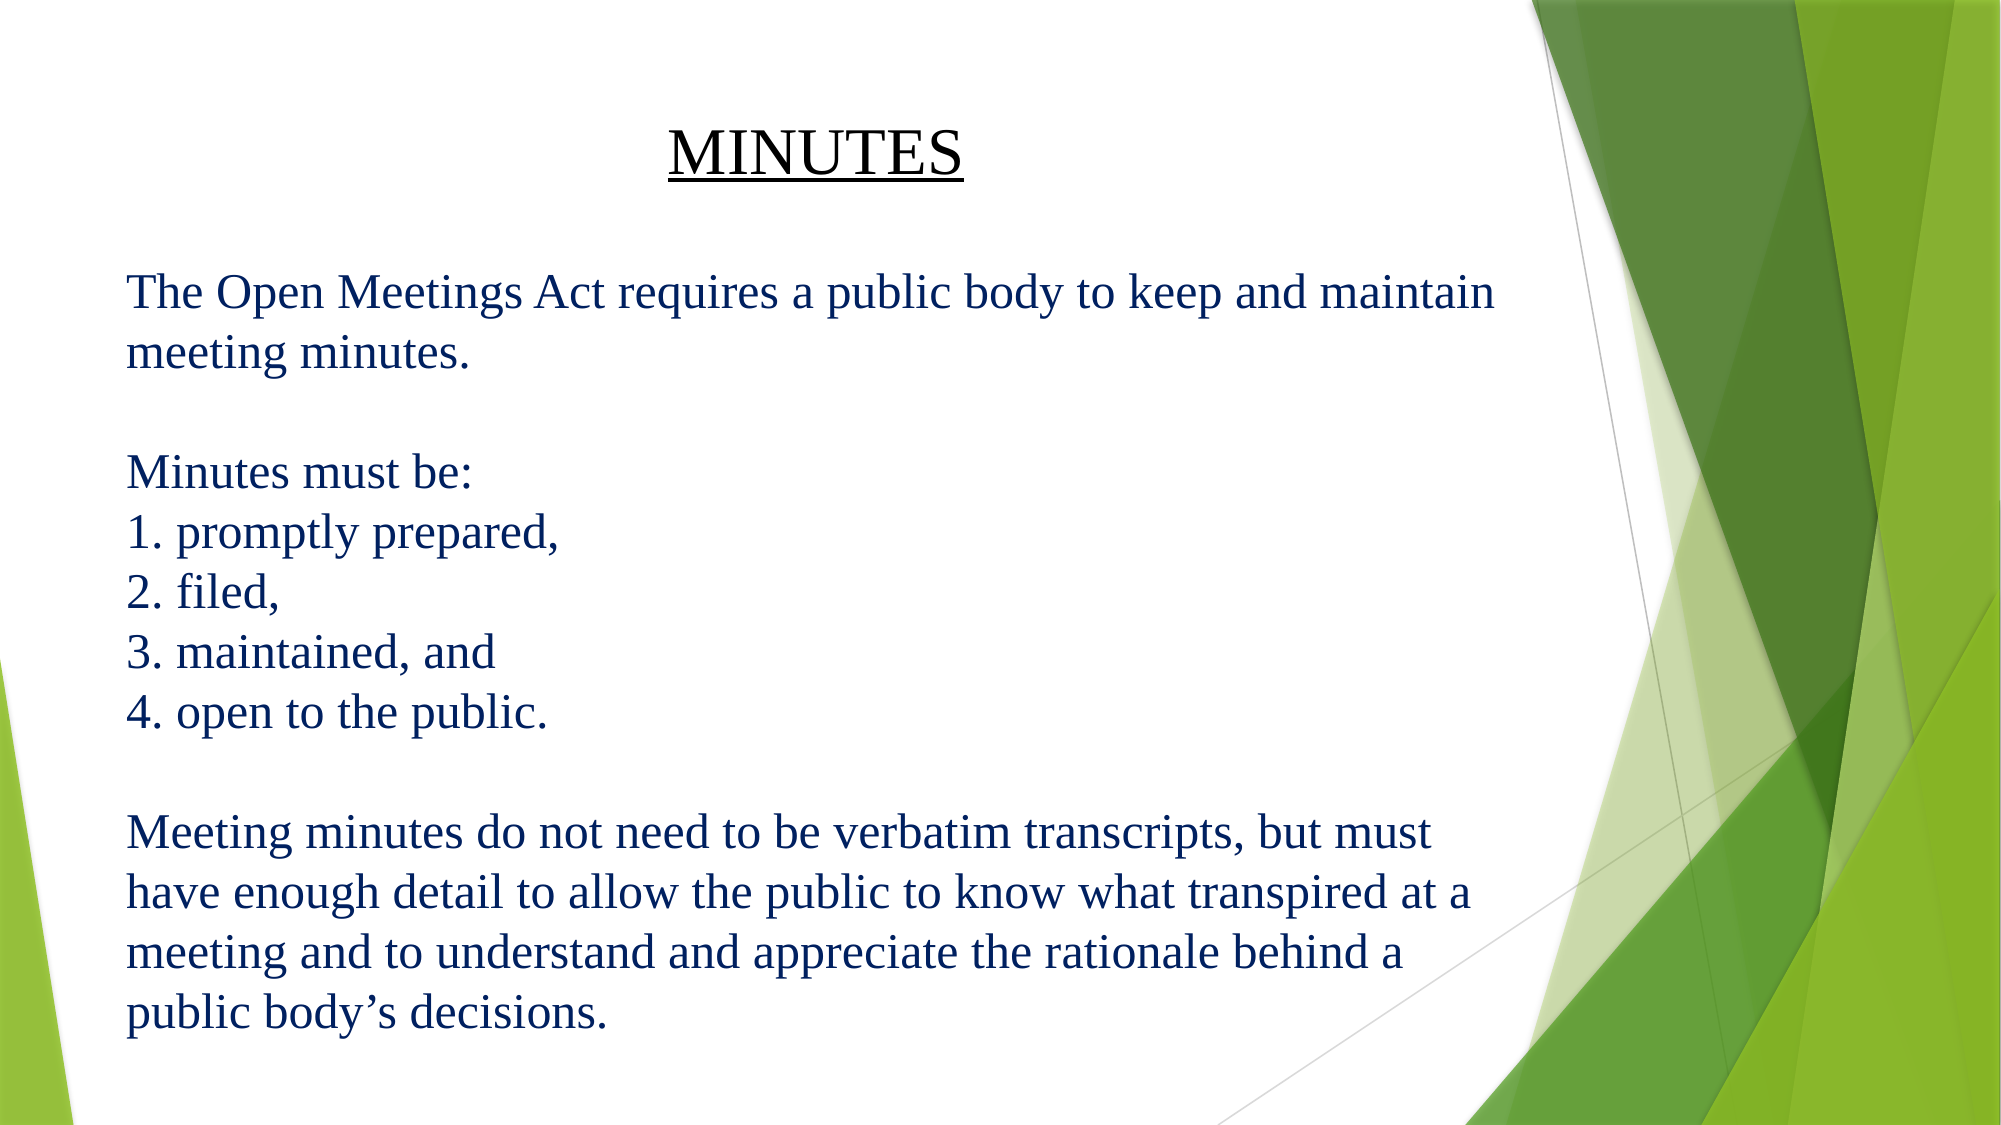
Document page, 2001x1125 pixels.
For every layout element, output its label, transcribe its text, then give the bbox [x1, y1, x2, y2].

title MINUTES [111, 99, 1522, 250]
list The Open Meetings Act requires a public body to keep and maintain meeting minutes. Minutes must be: 1. promptly prepared, 2. filed, 3. maintained, and 4. open to the public. Meeting minutes do not need to be verbatim transcripts, but must have enough detail to allow the public to know what transpired at a meeting and to understand and appreciate the rationale behind a public body’s decisions. [111, 250, 1522, 1062]
